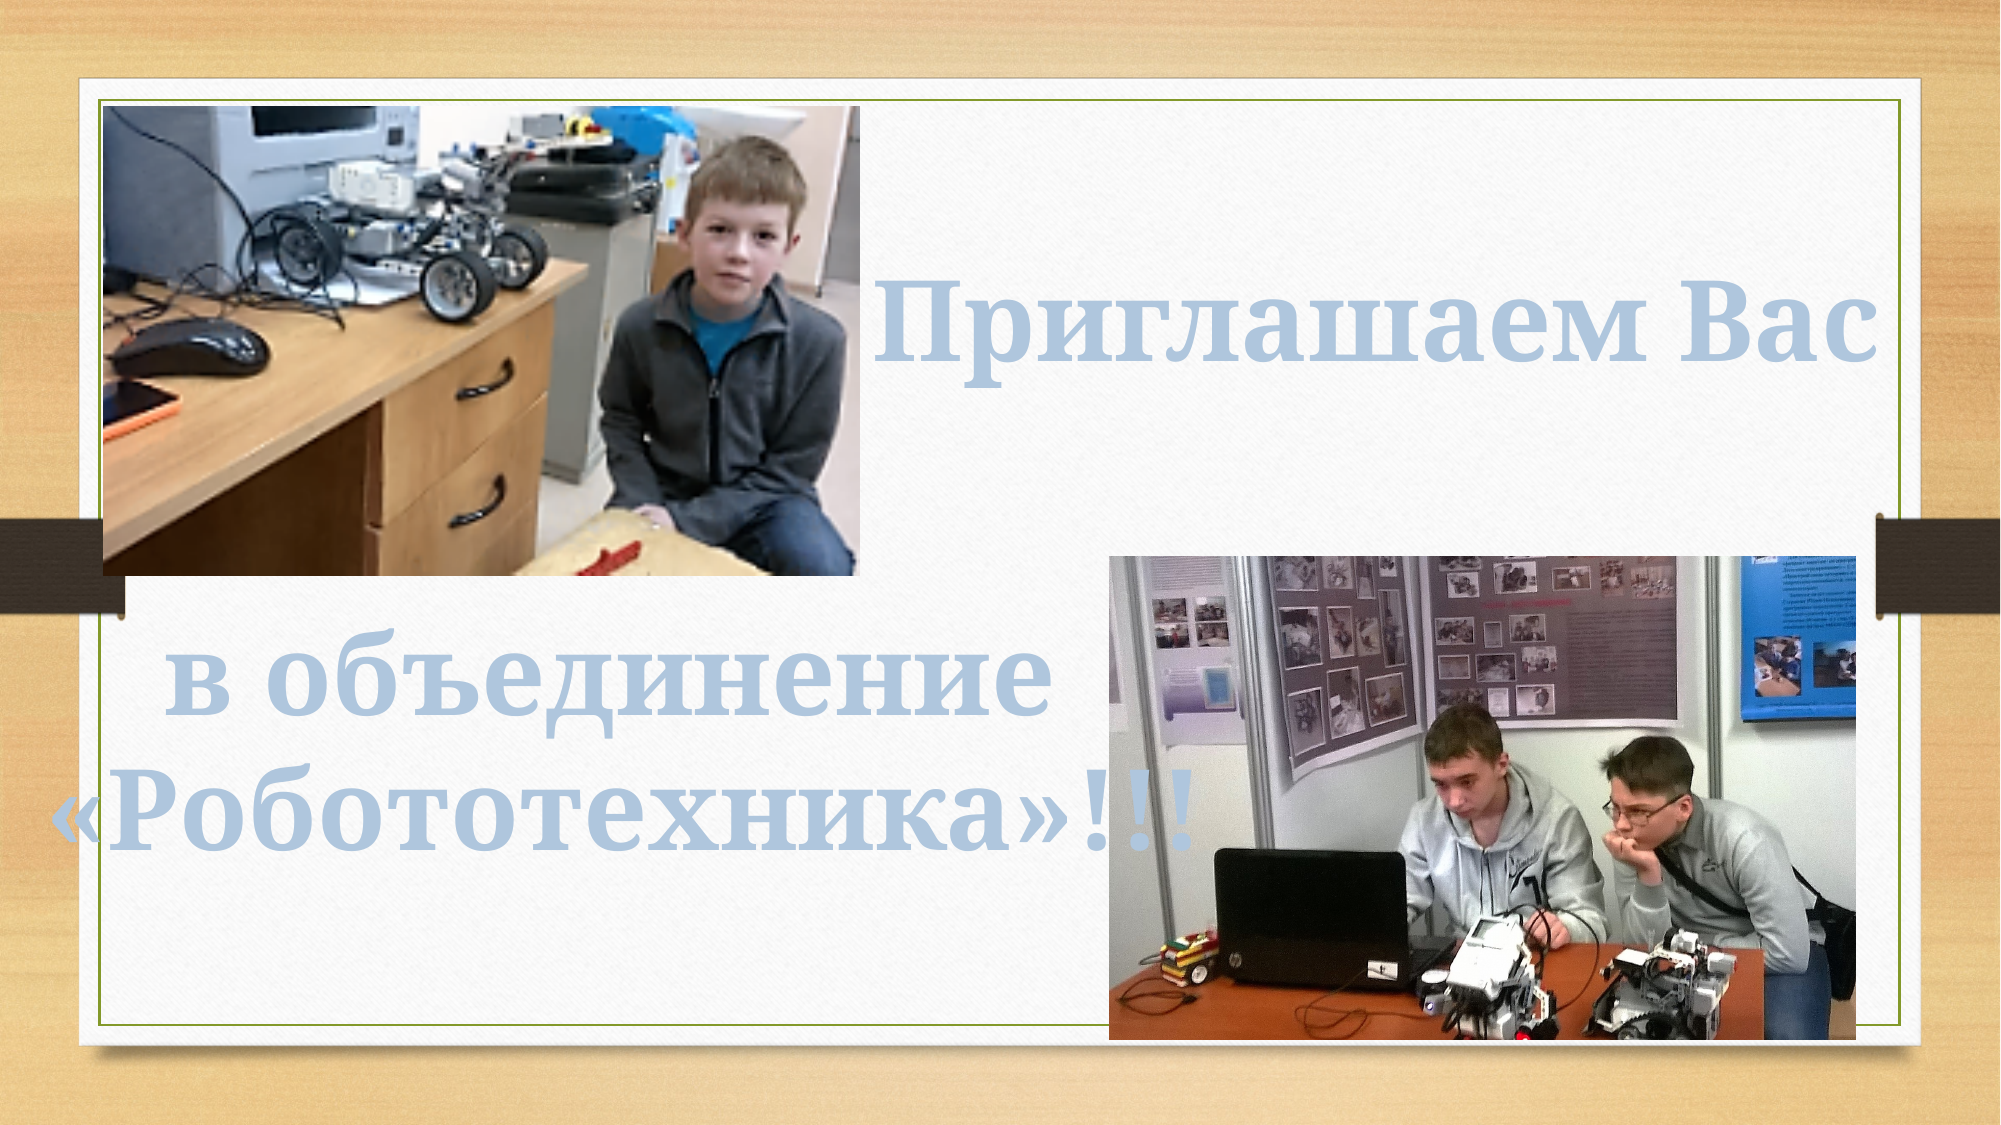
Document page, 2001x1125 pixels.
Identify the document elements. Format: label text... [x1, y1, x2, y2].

text_box Приглашаем Вас [860, 241, 1926, 392]
picture [0, 0, 2001, 1125]
text_box в объединение «Робототехника»!!! [0, 595, 1109, 881]
